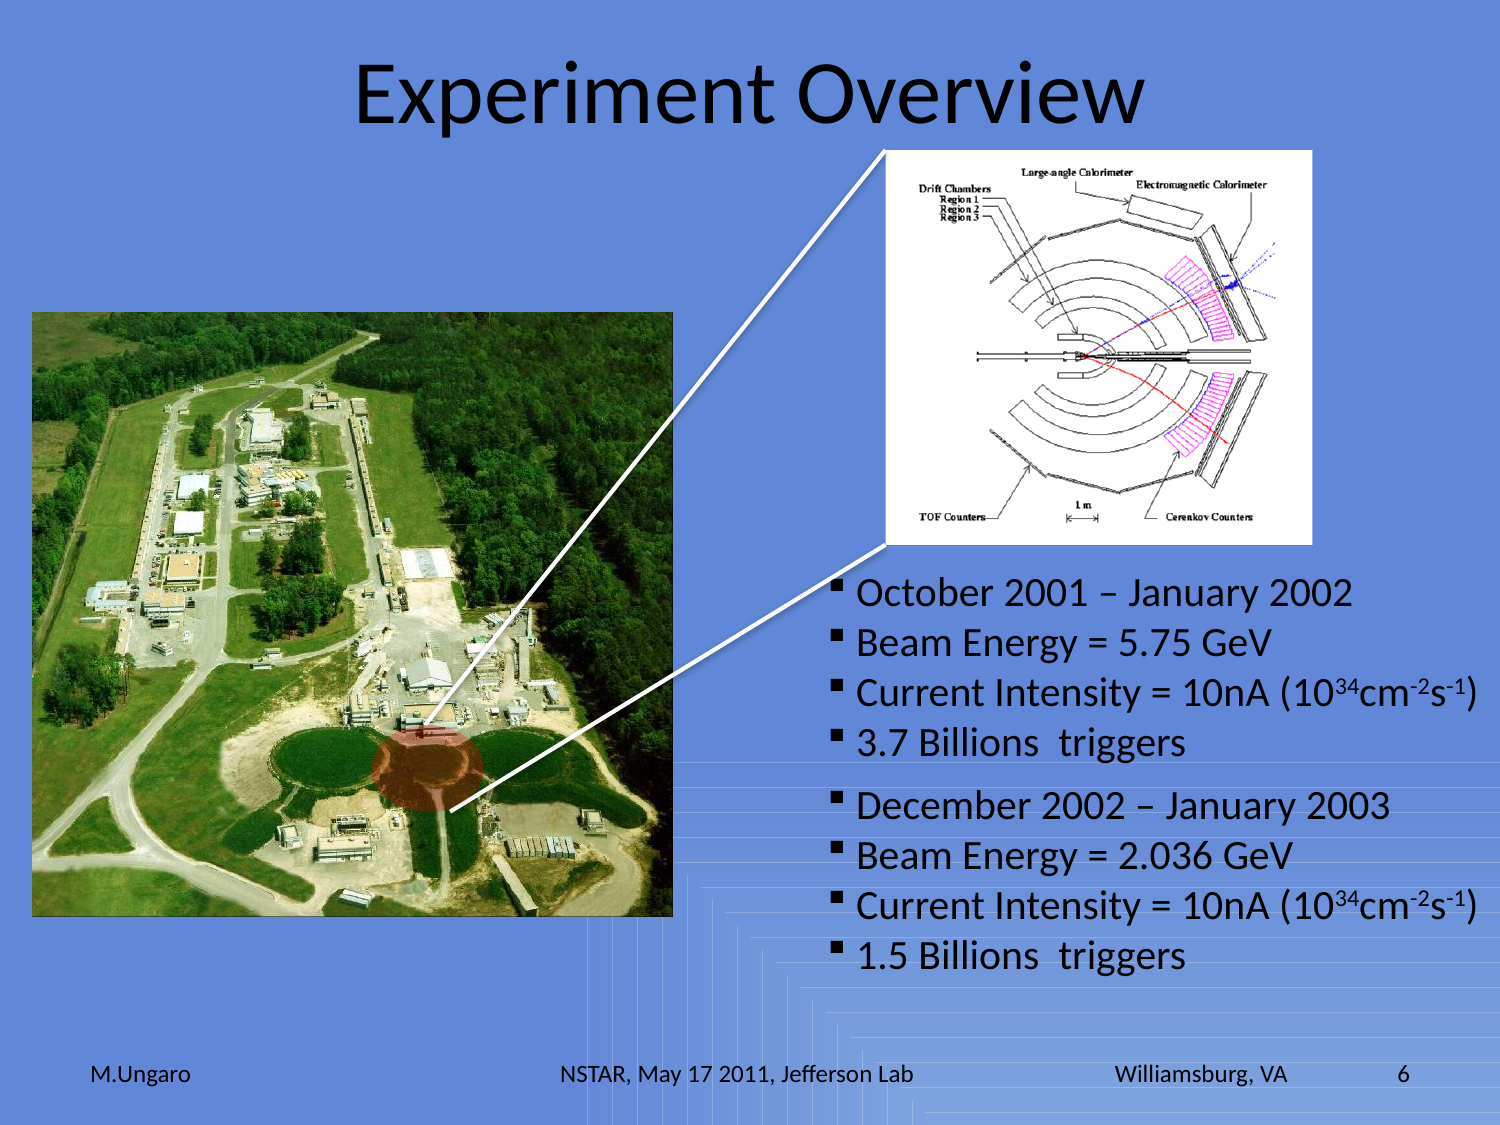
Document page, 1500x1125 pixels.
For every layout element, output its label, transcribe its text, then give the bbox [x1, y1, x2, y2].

slide_number M.Ungaro [75, 1042, 425, 1103]
title Experiment Overview [112, 24, 1388, 150]
text_box October 2001 – January 2002 Beam Energy = 5.75 GeV Current Intensity = 10nA (1034cm-2s-1) 3.7 Billions triggers [1316, 557, 1500, 769]
footer NSTAR, May 17 2011, Jefferson Lab [425, 1042, 1050, 1103]
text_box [424, 149, 1313, 812]
picture [31, 312, 673, 917]
slide_number 6 [1074, 1042, 1425, 1103]
text_box December 2002 – January 2003 Beam Energy = 2.036 GeV Current Intensity = 10nA (1034cm-2s-1) 1.5 Billions triggers [812, 769, 1500, 986]
